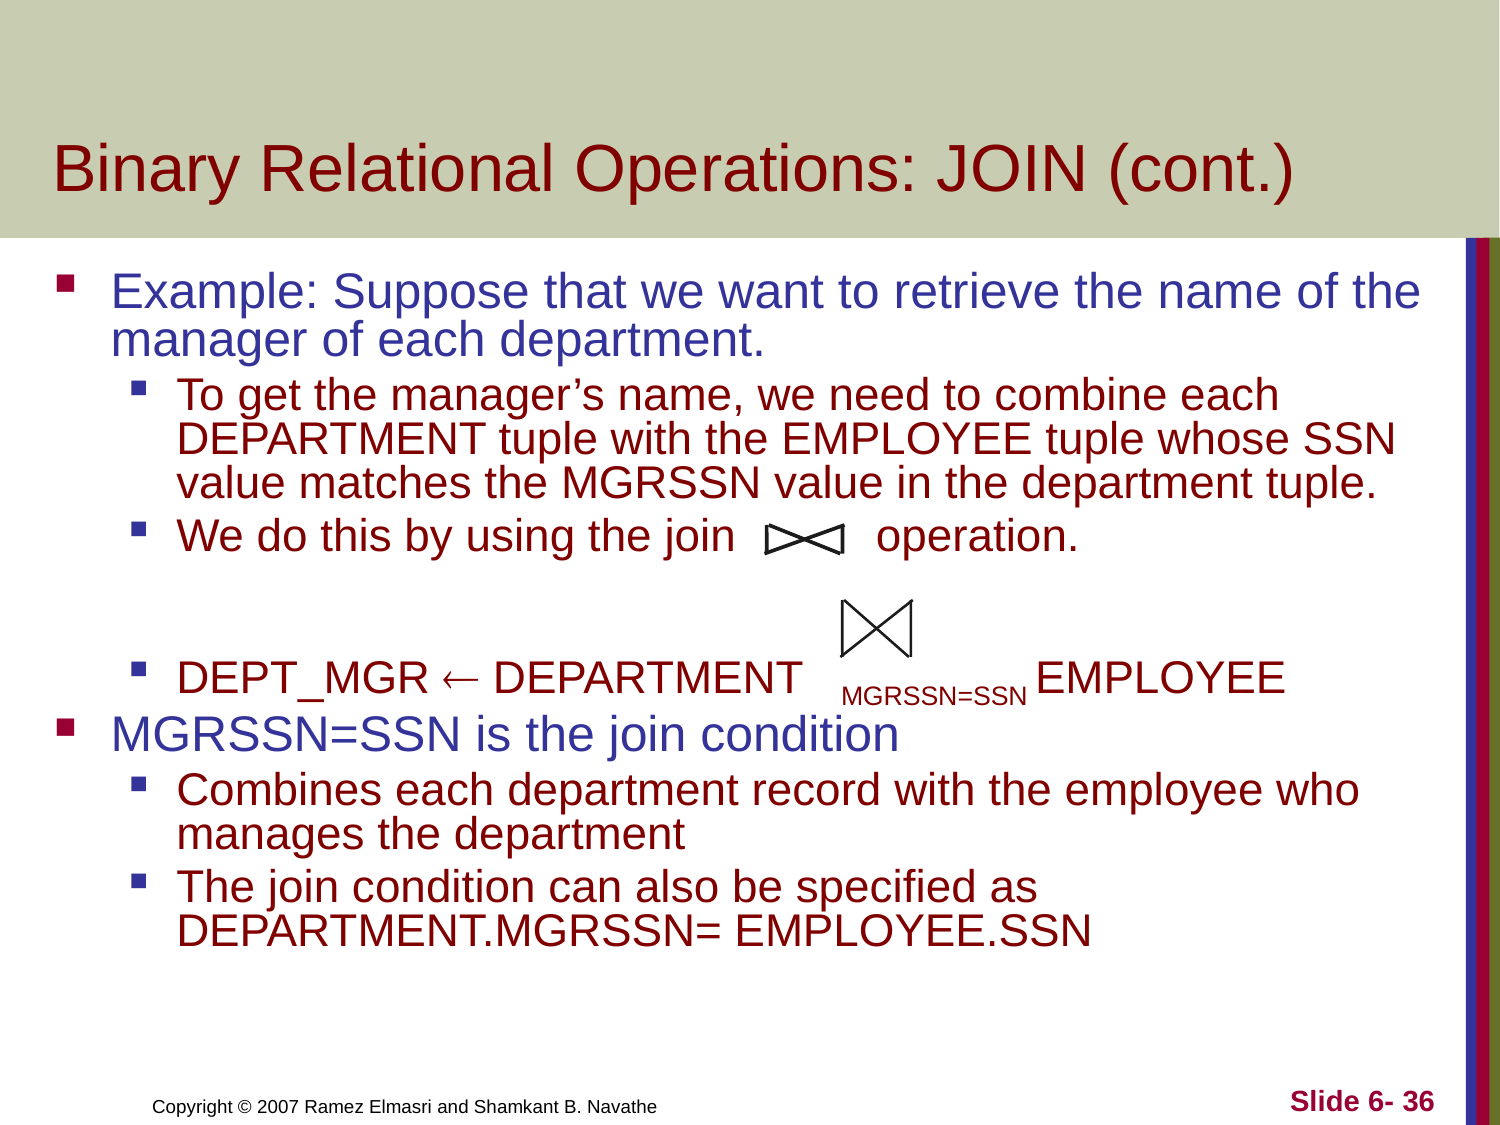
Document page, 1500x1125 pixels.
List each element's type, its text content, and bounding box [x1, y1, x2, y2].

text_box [764, 524, 845, 554]
title Binary Relational Operations: JOIN (cont.) [37, 49, 1317, 213]
slide_number Slide 6- 36 [1137, 1050, 1450, 1125]
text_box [840, 599, 913, 657]
list Example: Suppose that we want to retrieve the name of the manager of each department. To get the manager’s name, we need to combine each DEPARTMENT tuple with the EMPLOYEE tuple whose SSN value matches the MGRSSN value in the department tuple. We do this by using the join operation. DEPT_MGR  DEPARTMENT MGRSSN=SSN EMPLOYEE MGRSSN=SSN is the join condition Combines each department record with the employee who manages the department The join condition can also be specified as DEPARTMENT.MGRSSN= EMPLOYEE.SSN [39, 262, 1425, 963]
